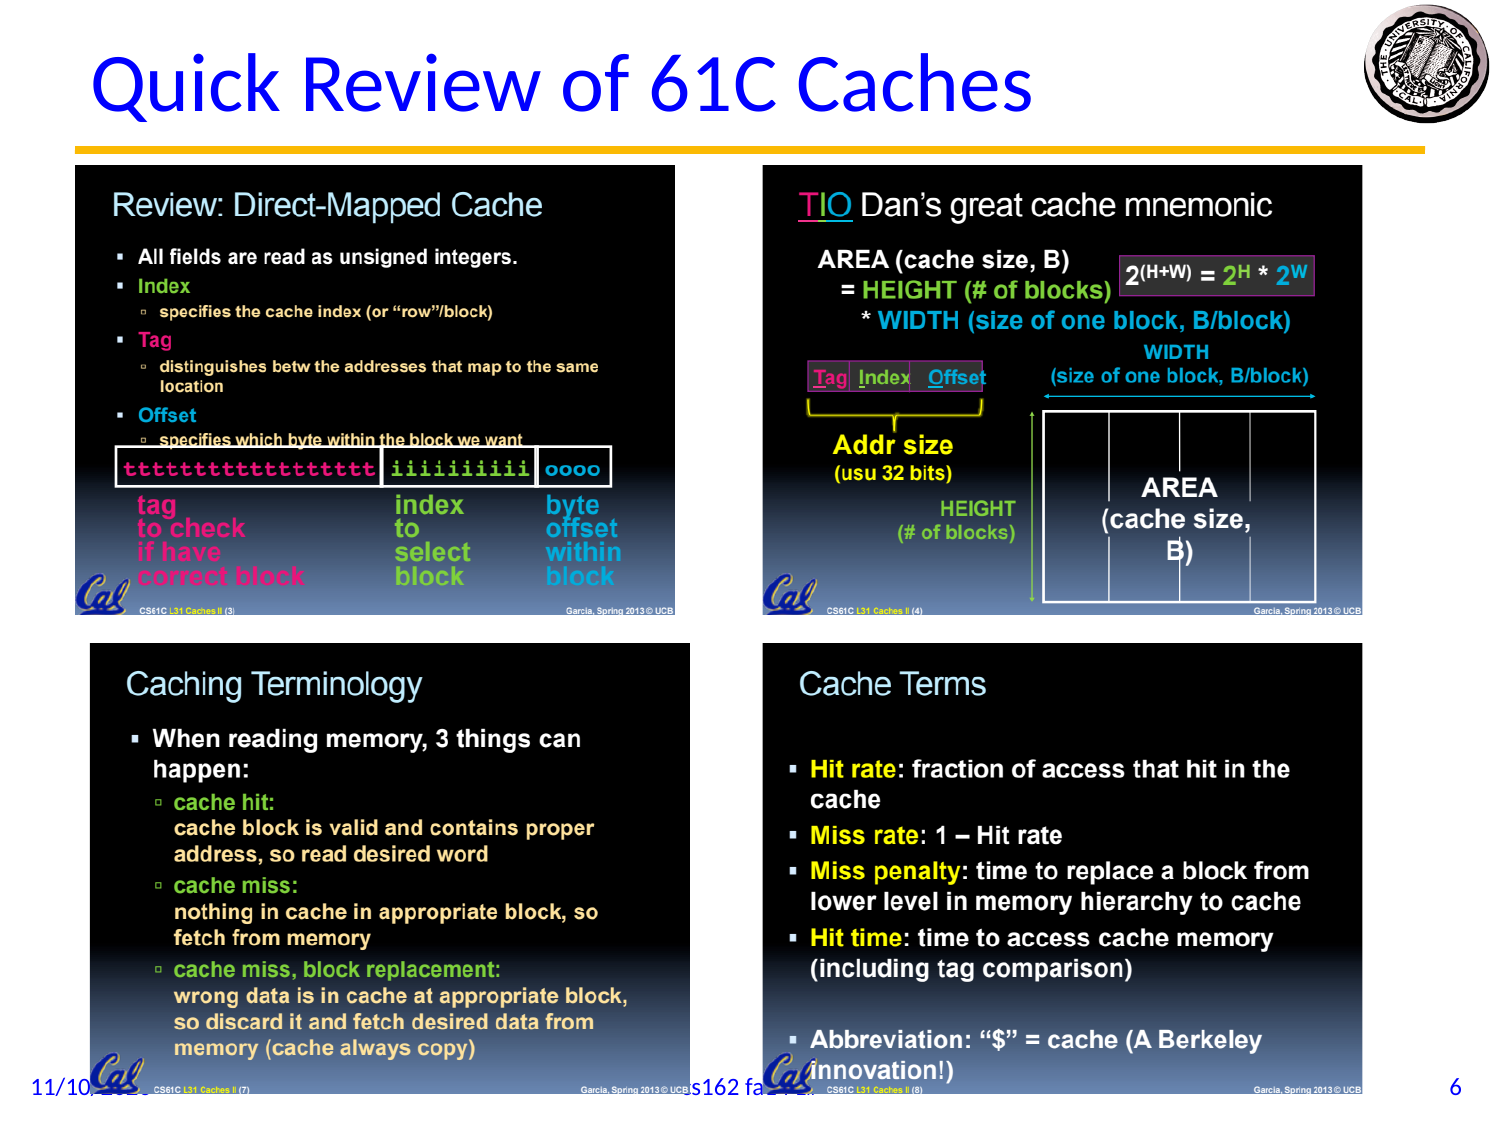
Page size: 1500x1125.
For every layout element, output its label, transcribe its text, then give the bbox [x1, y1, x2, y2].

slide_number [15, 1055, 366, 1115]
footer cs162 fa14 L# [512, 1055, 988, 1115]
slide_number 6 [1127, 1055, 1478, 1115]
picture [89, 643, 691, 1095]
picture [762, 164, 1363, 616]
picture [1350, 0, 1500, 127]
title Quick Review of 61C Caches [75, 6, 1425, 150]
picture [762, 643, 1363, 1095]
picture [74, 164, 676, 616]
